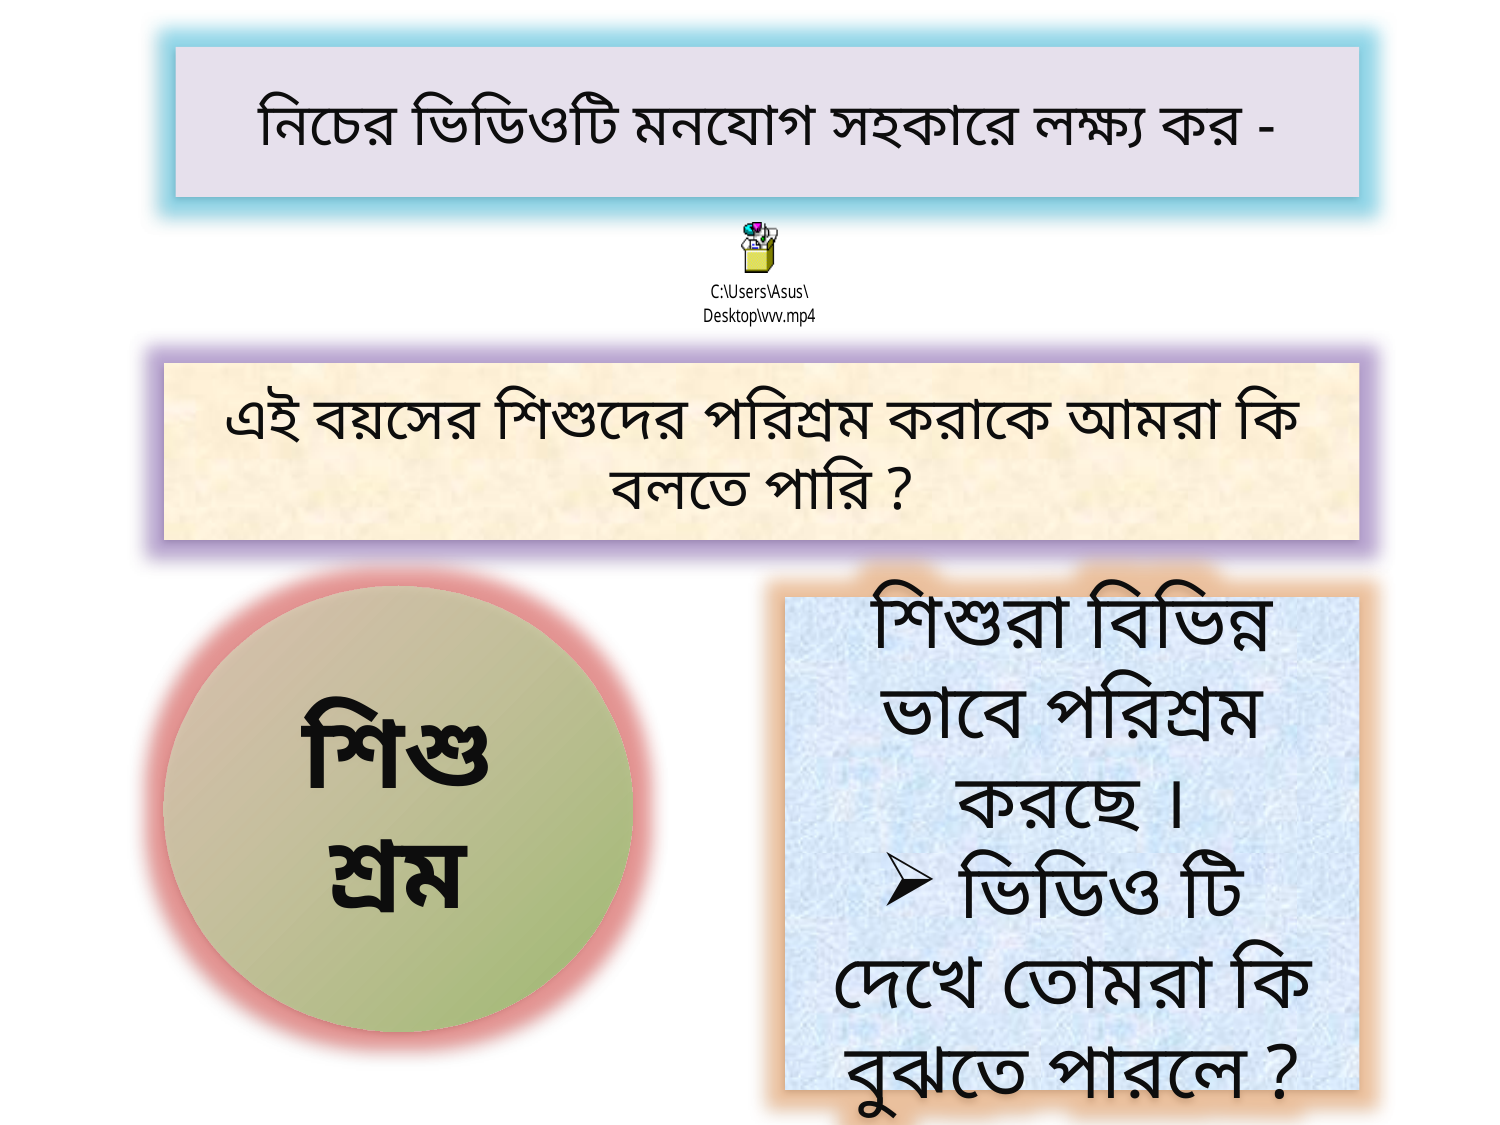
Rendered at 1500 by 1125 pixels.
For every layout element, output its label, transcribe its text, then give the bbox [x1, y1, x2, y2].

text_box শিশু শ্রম [161, 583, 635, 1034]
text_box এই বয়সের শিশুদের পরিশ্রম করাকে আমরা কি বলতে পারি ? [162, 361, 1361, 541]
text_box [702, 222, 816, 350]
text_box শিশুরা বিভিন্ন ভাবে পরিশ্রম করছে । ভিডিও টি দেখে তোমরা কি বুঝতে পারলে ? [783, 595, 1361, 1092]
text_box নিচের ভিডিওটি মনযোগ সহকারে লক্ষ্য কর - [174, 45, 1361, 199]
